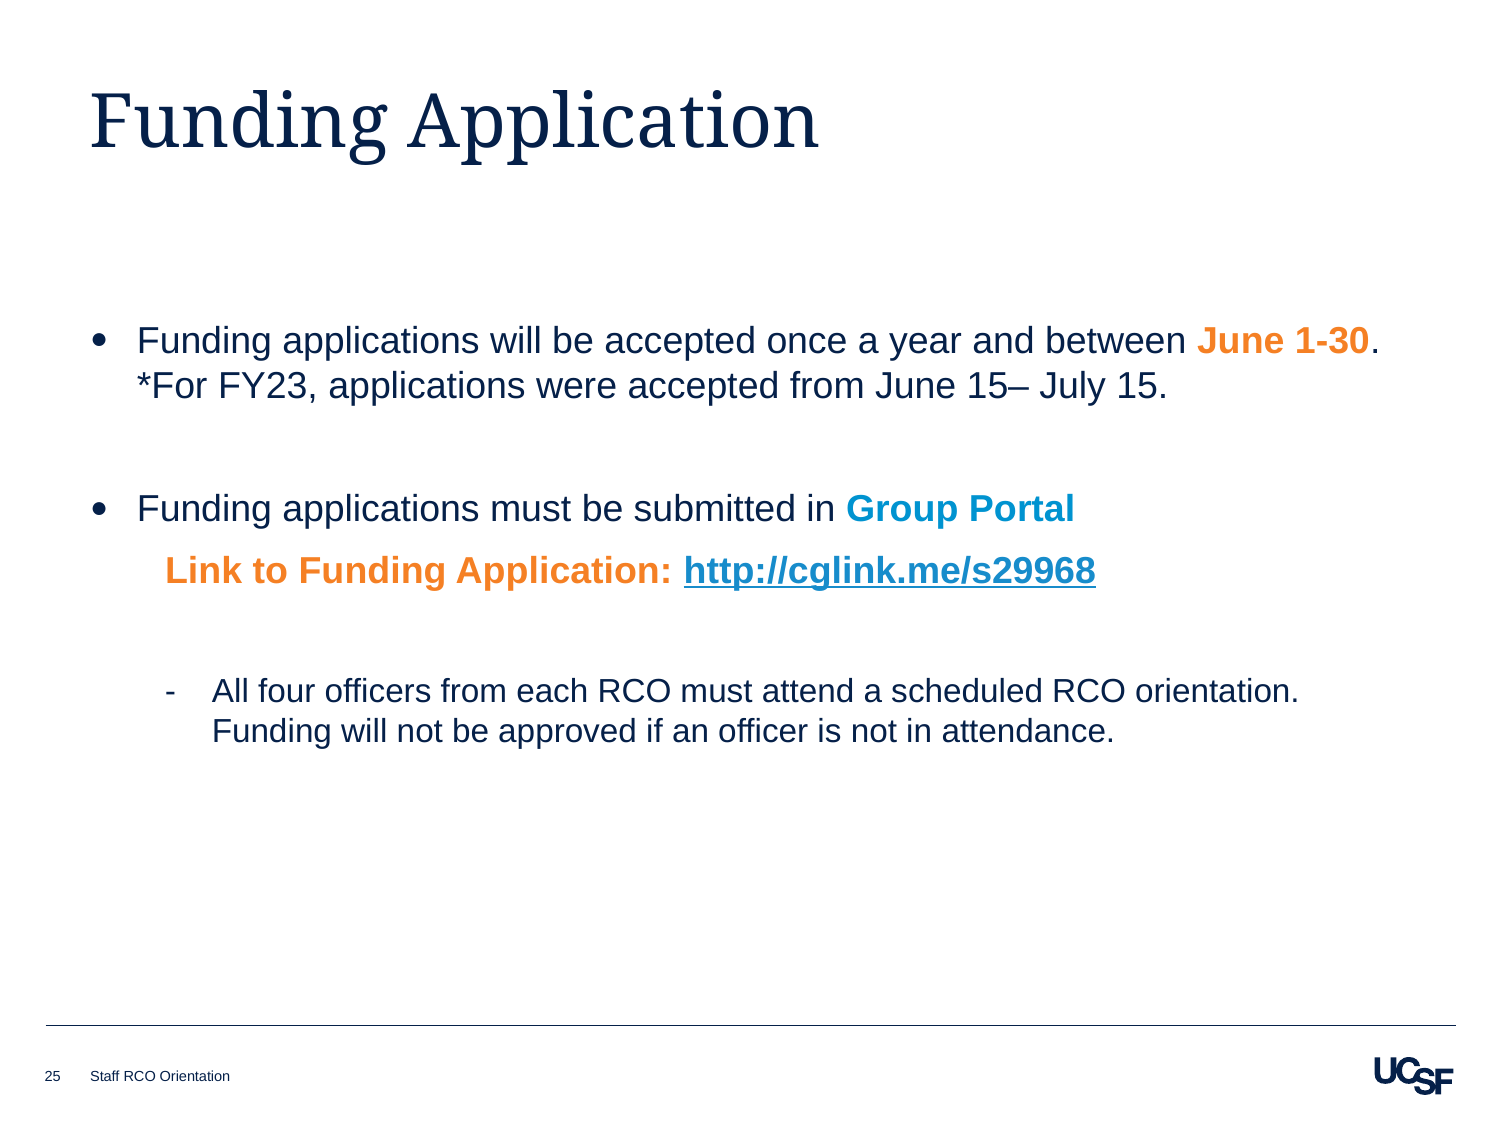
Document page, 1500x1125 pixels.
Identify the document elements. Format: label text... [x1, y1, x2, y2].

slide_number 25 [44, 1058, 85, 1085]
title Funding Application [74, 69, 1416, 170]
footer Staff RCO Orientation [89, 1061, 798, 1084]
list Funding applications will be accepted once a year and between June 1-30. *For FY23, applications were accepted from June 15– July 15. Funding applications must be submitted in Group Portal Link to Funding Application: http://cglink.me/s29968 All four officers from each RCO must attend a scheduled RCO orientation. Funding will not be approved if an officer is not in attendance. [75, 308, 1445, 955]
